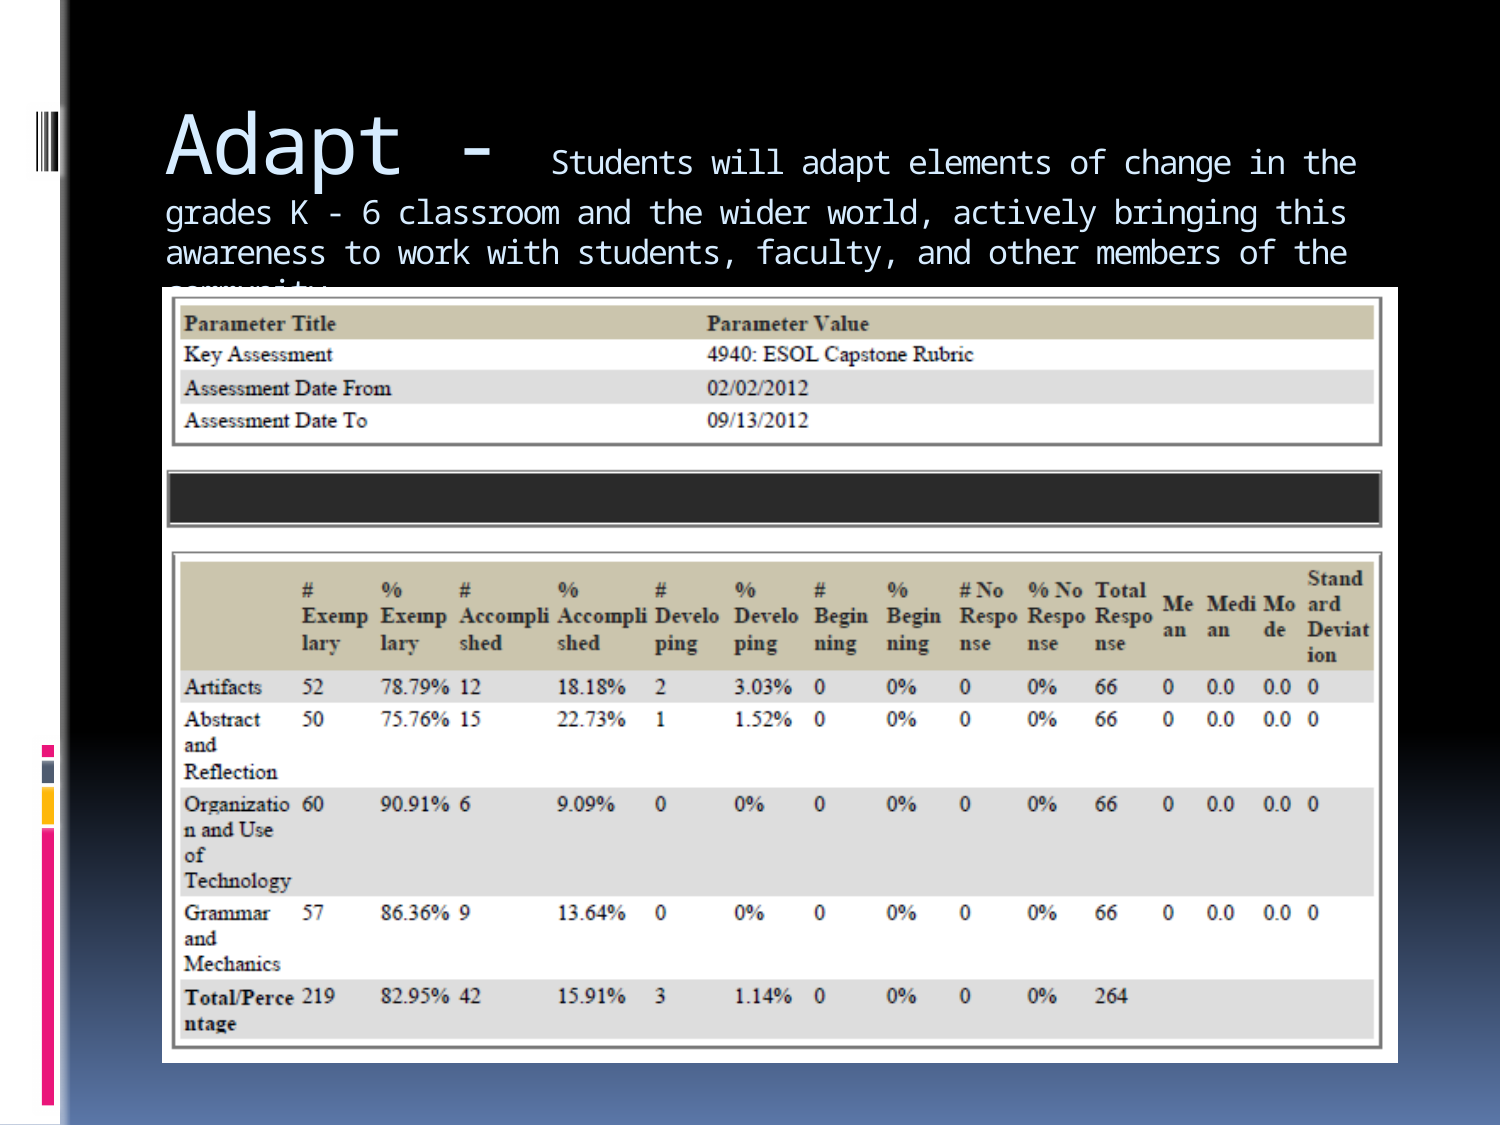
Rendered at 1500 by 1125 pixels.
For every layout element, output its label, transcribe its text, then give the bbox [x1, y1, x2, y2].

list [162, 287, 1398, 1063]
title Adapt - Students will adapt elements of change in the grades K - 6 classroom and the wider world, actively bringing this awareness to work with students, faculty, and other members of the community. [150, 83, 1425, 234]
